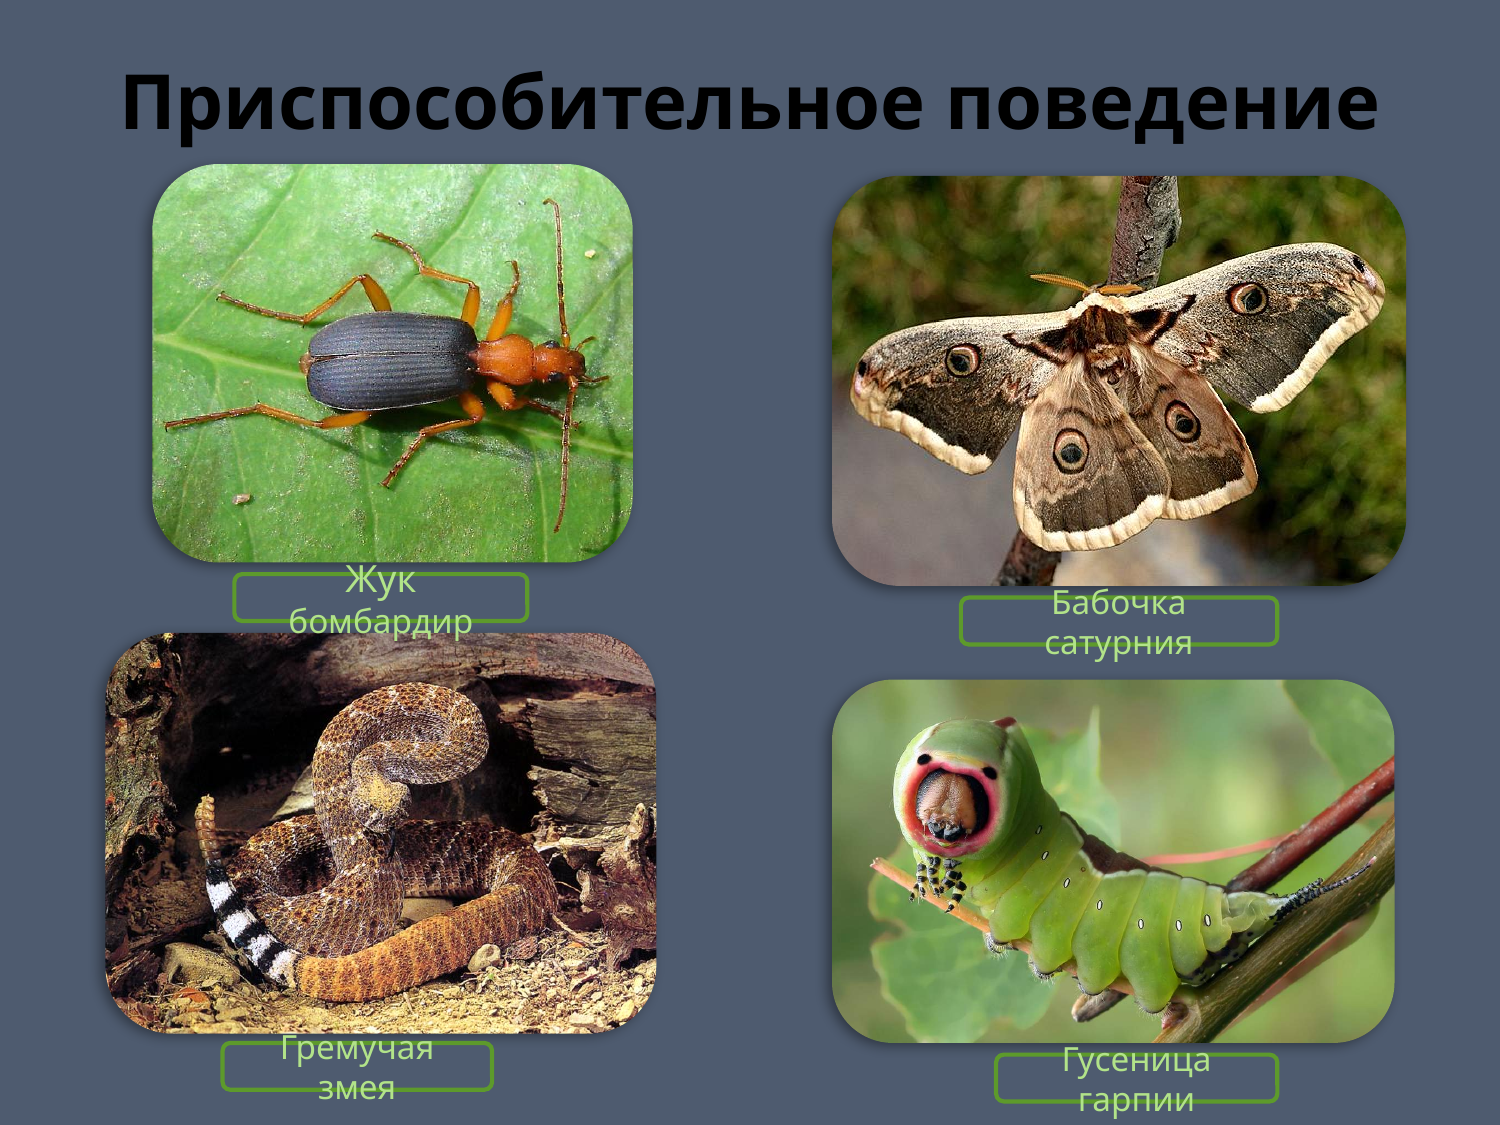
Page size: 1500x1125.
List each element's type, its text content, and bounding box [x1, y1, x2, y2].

text_box Гремучая змея [220, 1077, 495, 1092]
picture [105, 632, 657, 1034]
picture [831, 175, 1407, 587]
picture [152, 163, 633, 563]
text_box Жук бомбардир [232, 606, 530, 624]
text_box Бабочка сатурния [958, 631, 1280, 647]
title Приспособительное поведение [75, 45, 1425, 153]
text_box Гусеница гарпии [993, 1086, 1280, 1104]
picture [831, 679, 1395, 1044]
